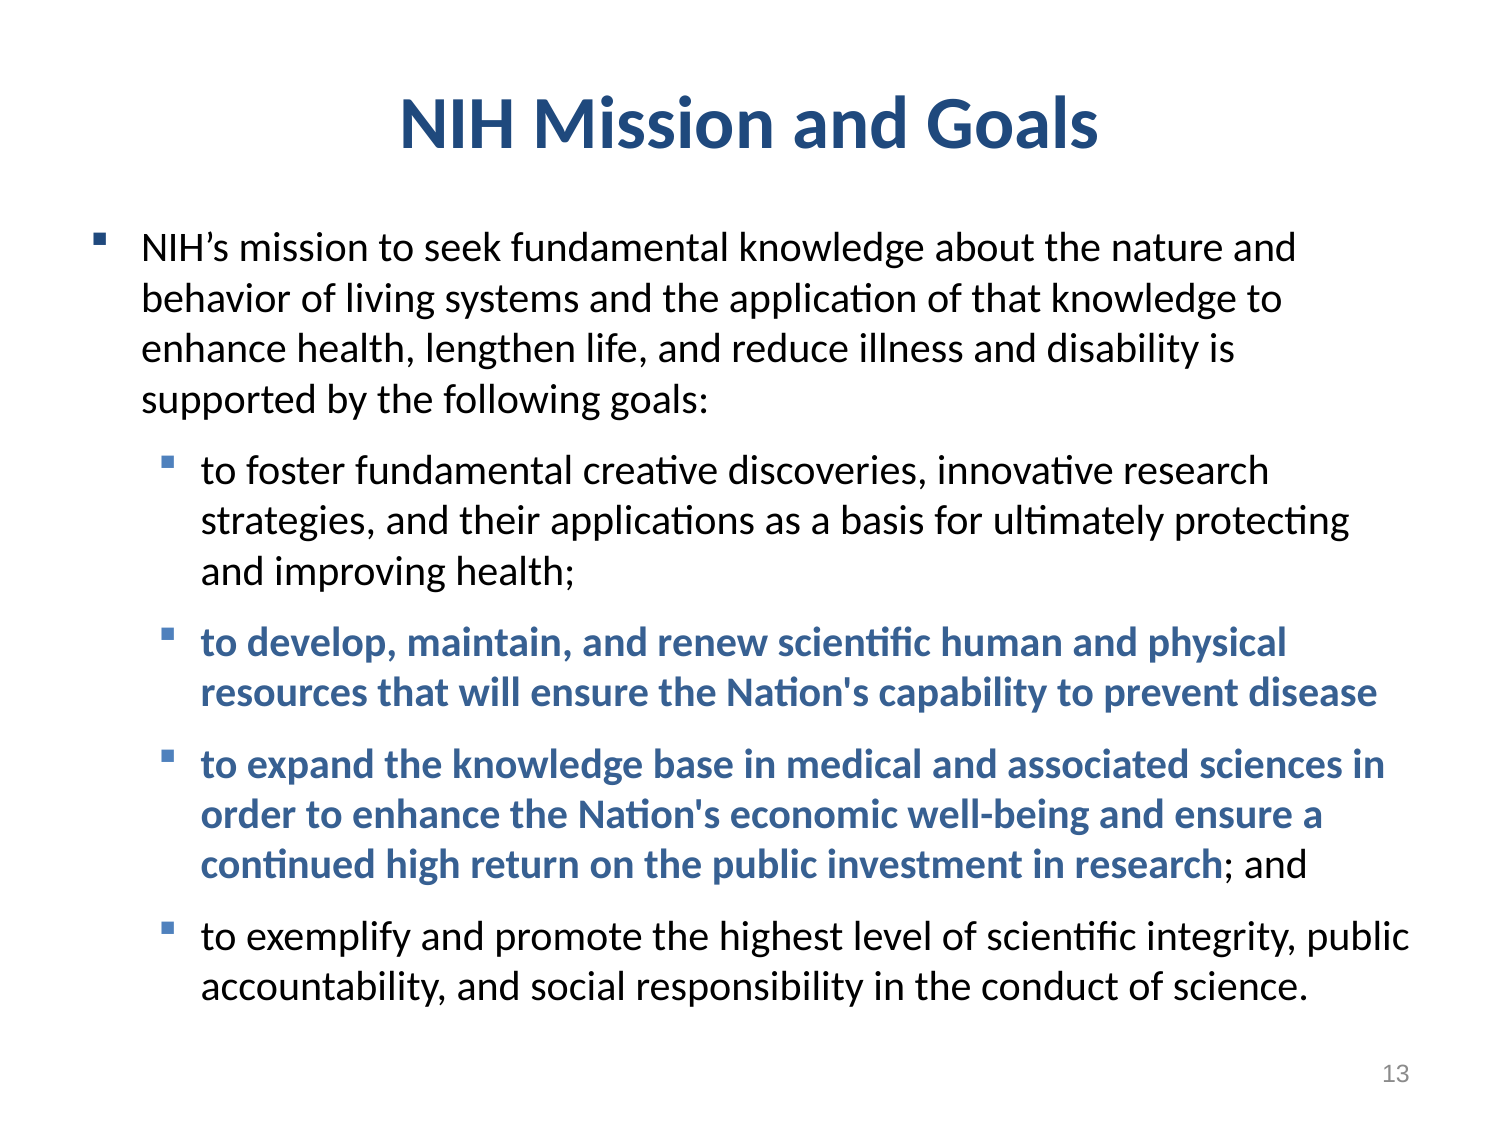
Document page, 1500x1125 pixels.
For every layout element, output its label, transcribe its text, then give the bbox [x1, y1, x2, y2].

title NIH Mission and Goals [75, 24, 1425, 212]
slide_number 13 [1074, 1042, 1425, 1103]
list NIH’s mission to seek fundamental knowledge about the nature and behavior of living systems and the application of that knowledge to enhance health, lengthen life, and reduce illness and disability is supported by the following goals: to foster fundamental creative discoveries, innovative research strategies, and their applications as a basis for ultimately protecting and improving health; to develop, maintain, and renew scientific human and physical resources that will ensure the Nation's capability to prevent disease to expand the knowledge base in medical and associated sciences in order to enhance the Nation's economic well-being and ensure a continued high return on the public investment in research; and to exemplify and promote the highest level of scientific integrity, public accountability, and social responsibility in the conduct of science. [75, 212, 1425, 1088]
